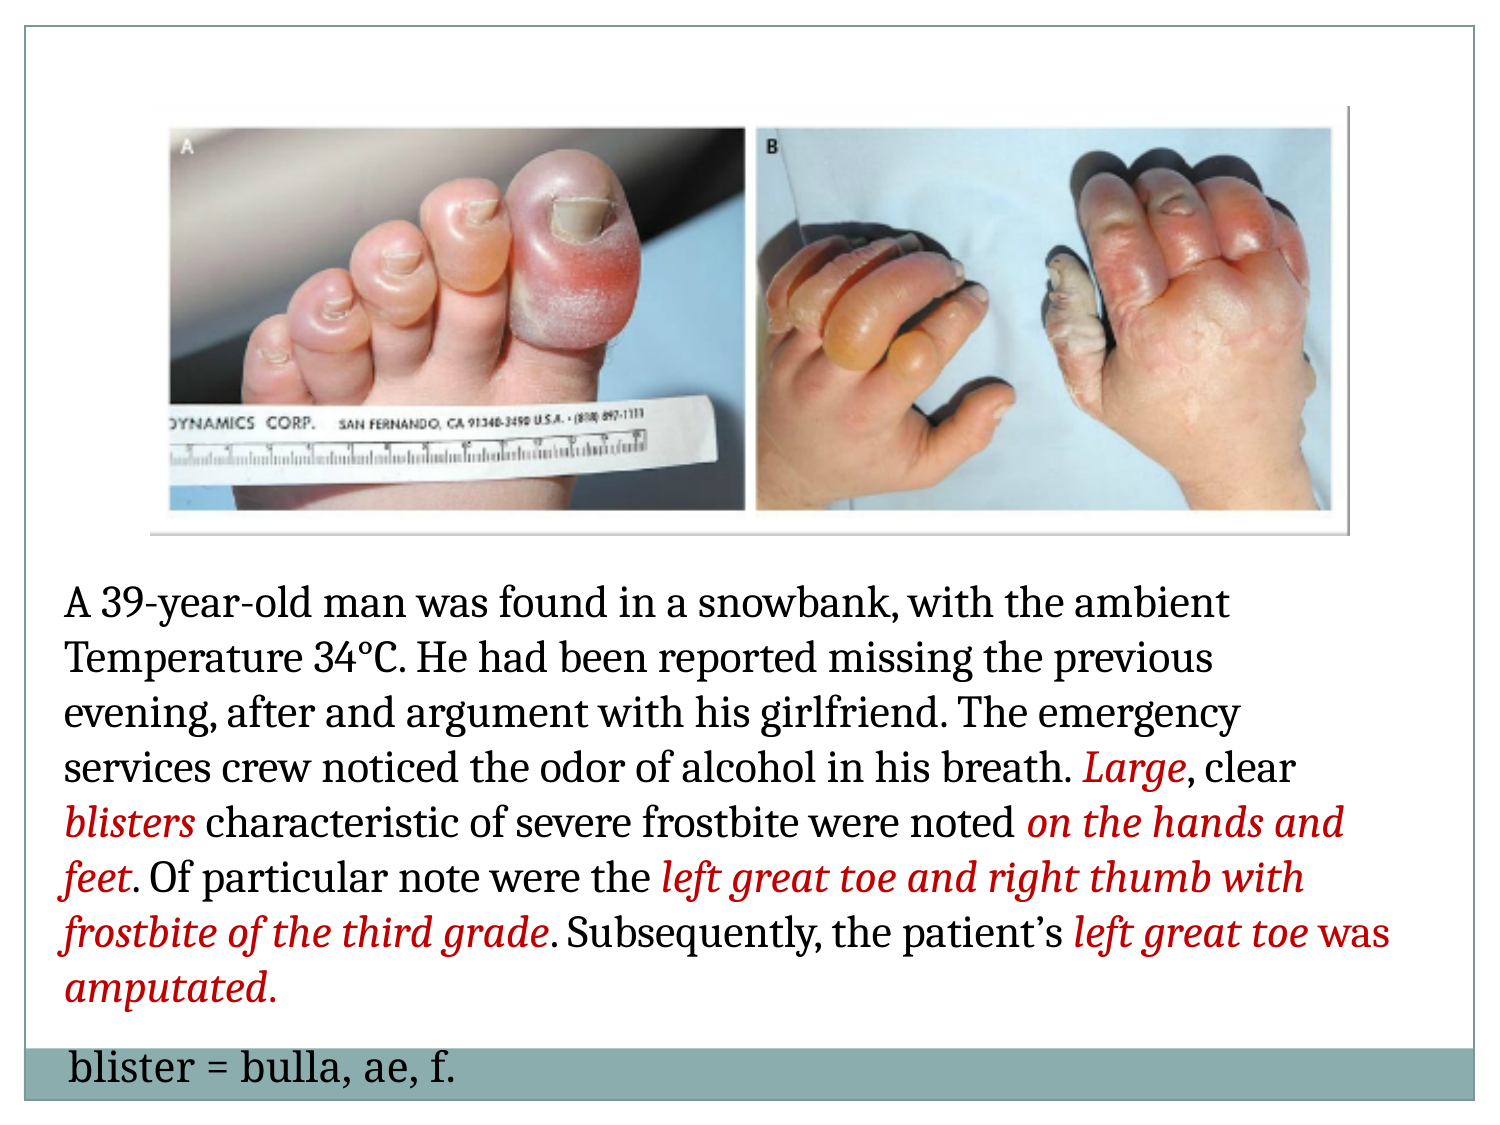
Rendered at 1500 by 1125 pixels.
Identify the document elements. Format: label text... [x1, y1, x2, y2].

text_box A 39-year-old man was found in a snowbank, with the ambient Temperature 34°C. He had been reported missing the previous evening, after and argument with his girlfriend. The emergency services crew noticed the odor of alcohol in his breath. Large, clear blisters characteristic of severe frostbite were noted on the hands and feet. Of particular note were the left great toe and right thumb with frostbite of the third grade. Subsequently, the patient’s left great toe was amputated. [48, 564, 1440, 1019]
text_box blister = bulla, ae, f. [53, 1033, 810, 1099]
picture [149, 106, 1351, 537]
